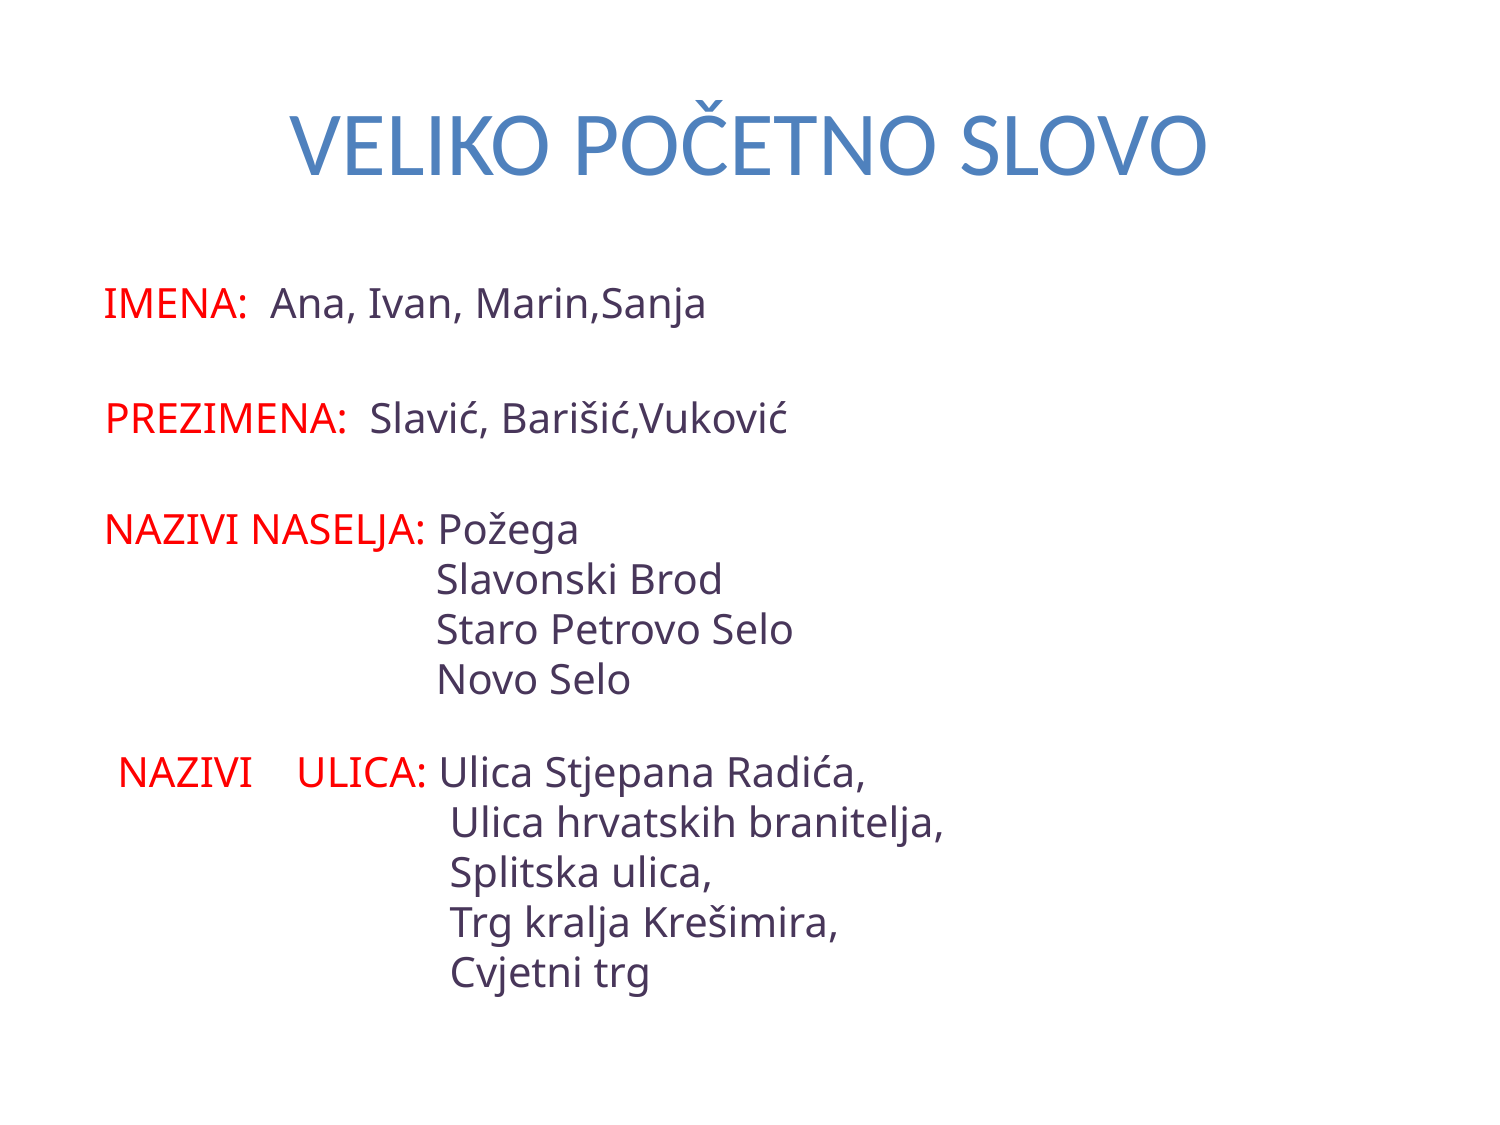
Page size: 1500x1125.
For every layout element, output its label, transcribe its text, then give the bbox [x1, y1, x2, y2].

text_box IMENA: Ana, Ivan, Marin,Sanja [35, 269, 750, 335]
text_box PREZIMENA: Slavić, Barišić,Vuković [46, 339, 1372, 445]
text_box VELIKO POČETNO SLOVO [74, 45, 1425, 233]
text_box NAZIVI NASELJA: Požega Slavonski Brod Staro Petrovo Selo Novo Selo [35, 445, 1454, 711]
text_box NAZIVI ULICA: Ulica Stjepana Radića, Ulica hrvatskih branitelja, Splitska ulica, Trg kralja Krešimira, Cvjetni trg [70, 738, 1372, 1004]
